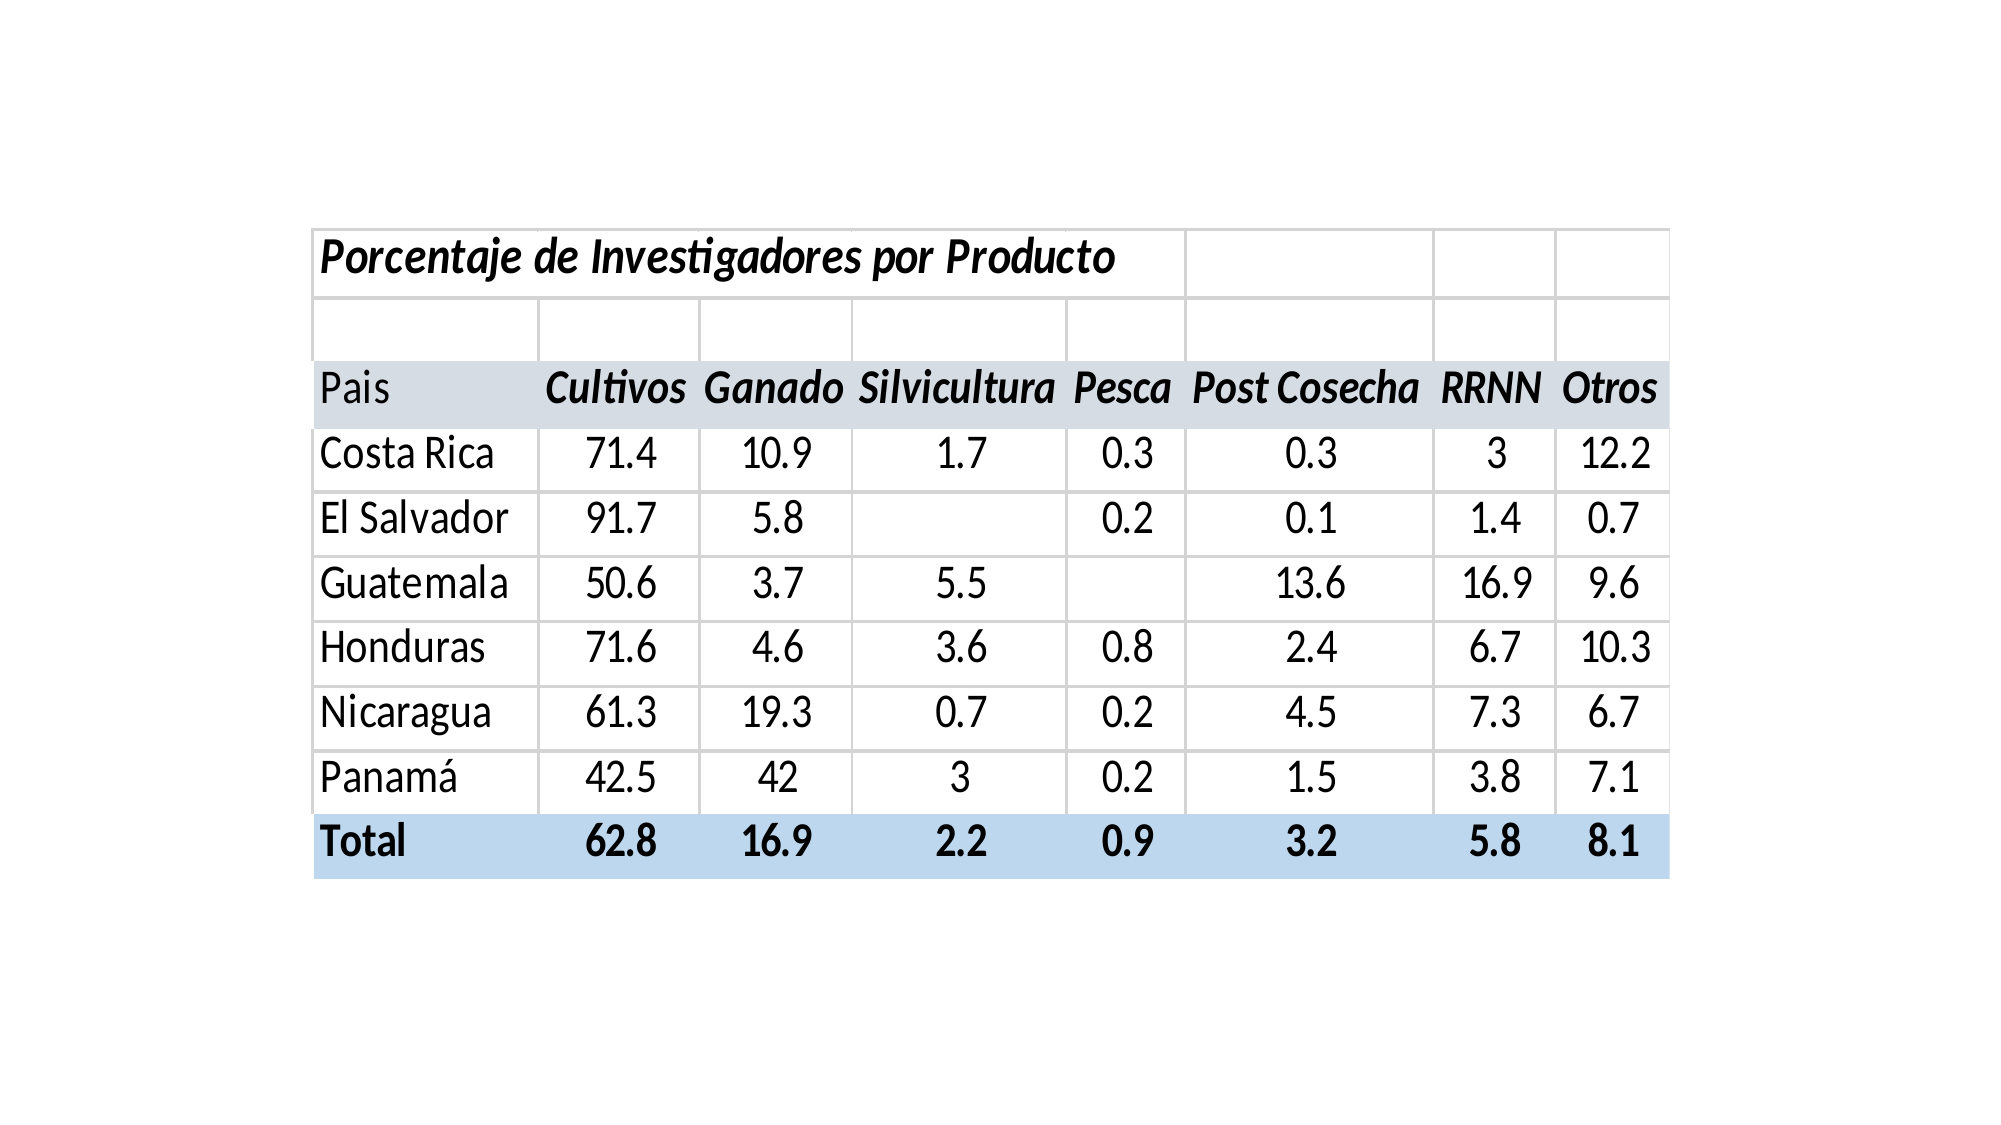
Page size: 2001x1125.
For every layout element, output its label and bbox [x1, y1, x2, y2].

picture [311, 228, 1673, 883]
